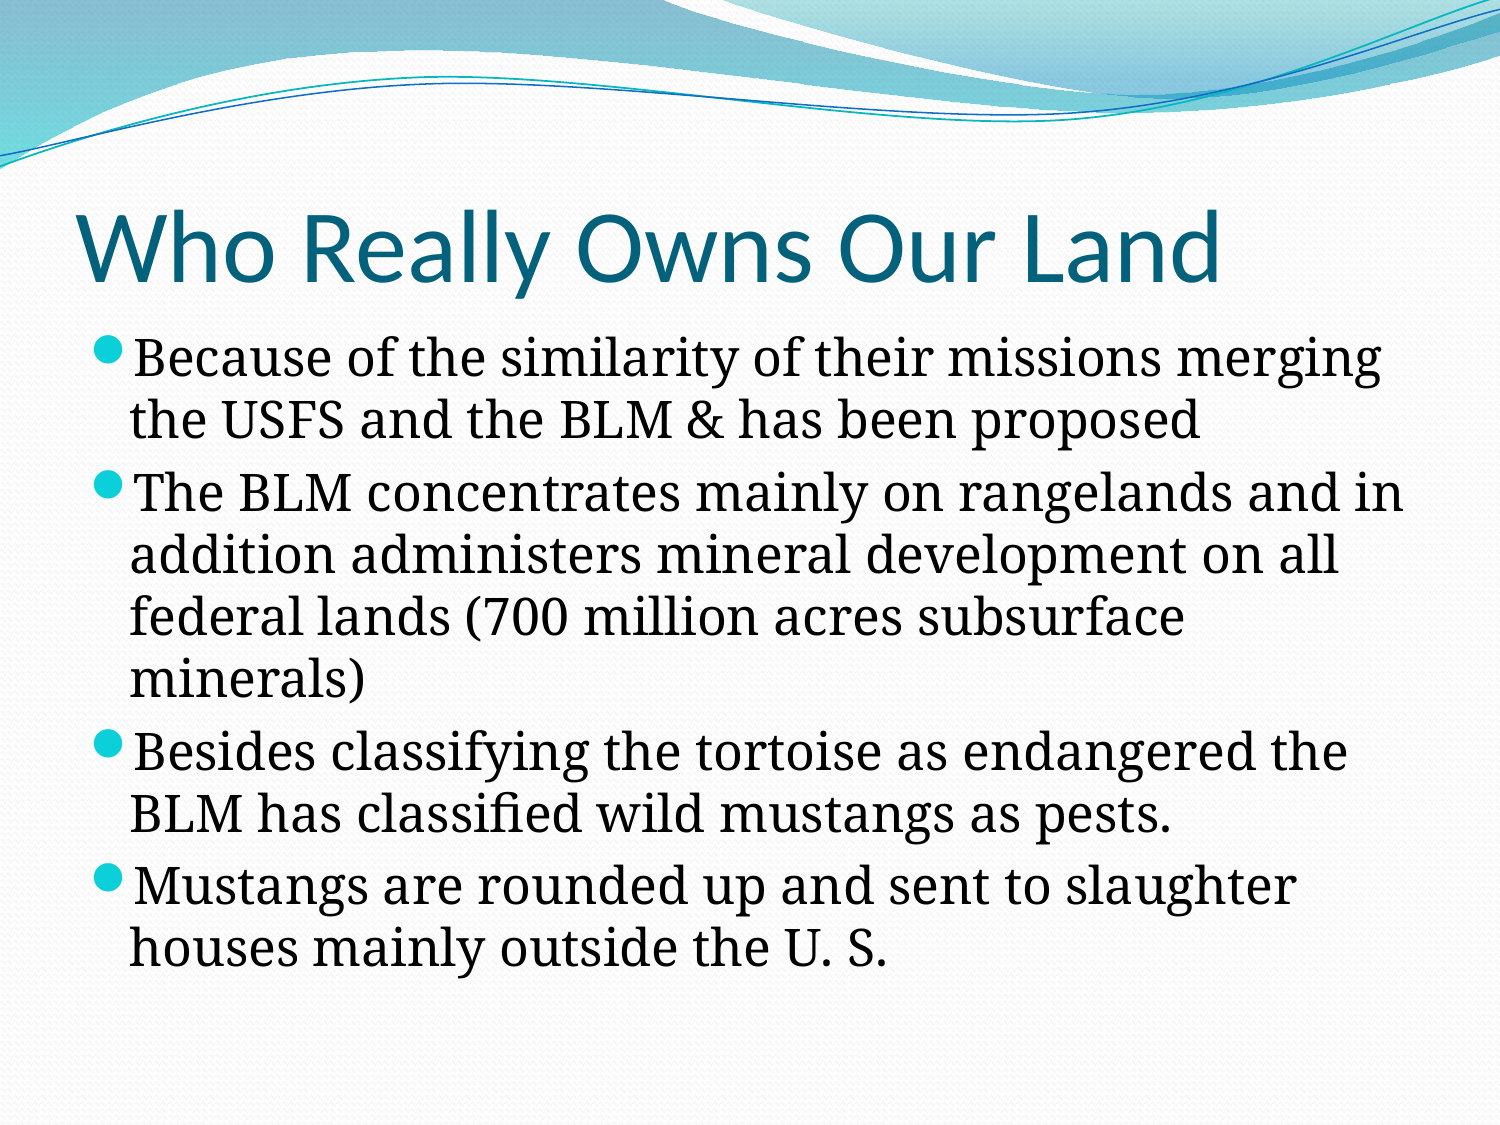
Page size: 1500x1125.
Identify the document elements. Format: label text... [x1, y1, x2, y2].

list Because of the similarity of their missions merging the USFS and the BLM & has been proposed The BLM concentrates mainly on rangelands and in addition administers mineral development on all federal lands (700 million acres subsurface minerals) Besides classifying the tortoise as endangered the BLM has classified wild mustangs as pests. Mustangs are rounded up and sent to slaughter houses mainly outside the U. S. [75, 317, 1425, 1038]
title Who Really Owns Our Land [75, 115, 1425, 303]
